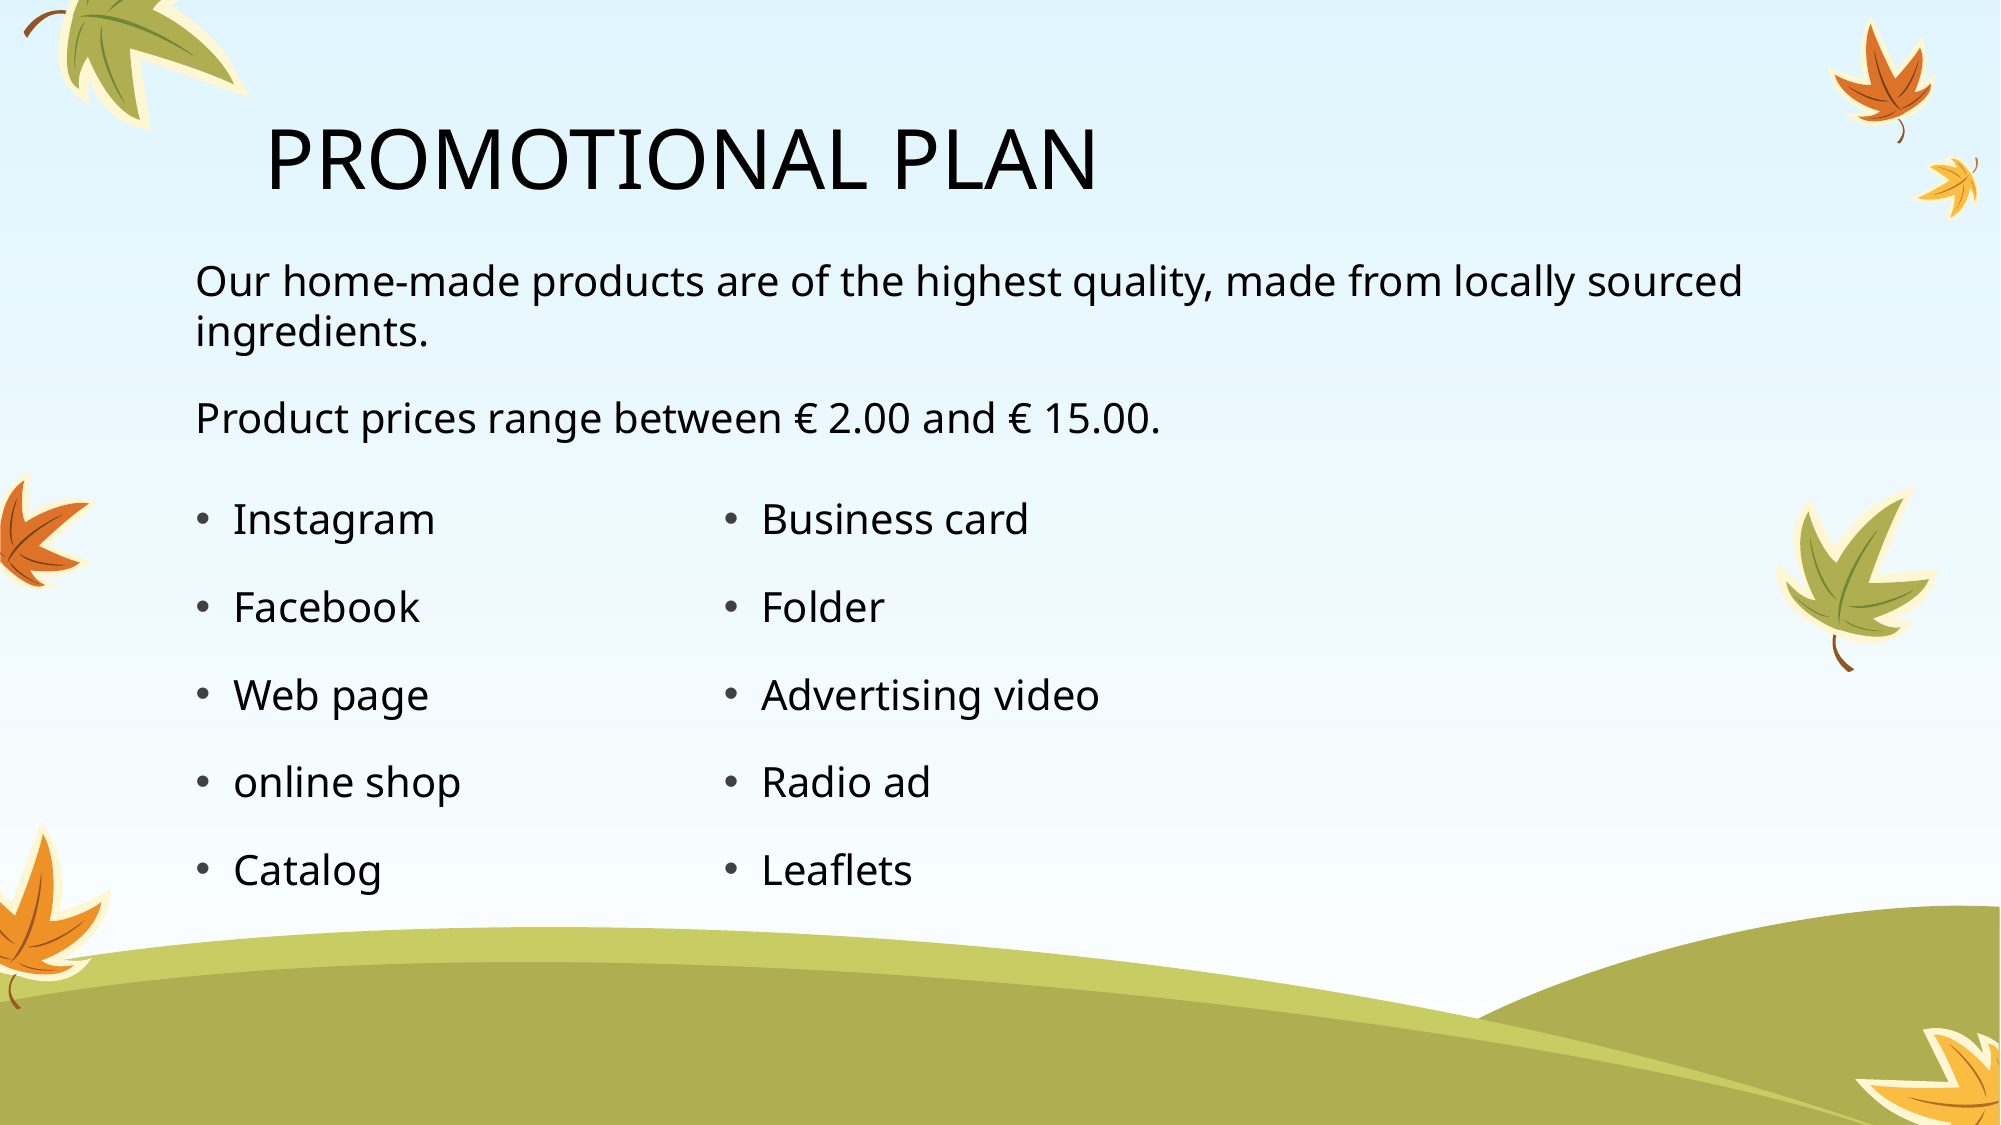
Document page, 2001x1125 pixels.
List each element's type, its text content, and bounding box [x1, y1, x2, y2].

text_box Instagram Facebook Web page online shop Catalog Business card Folder Advertising video Radio ad Leaflets [173, 485, 1259, 977]
title PROMOTIONAL PLAN [249, 12, 1749, 216]
list Our home-made products are of the highest quality, made from locally sourced ingredients. Product prices range between € 2.00 and € 15.00. [173, 246, 1789, 924]
